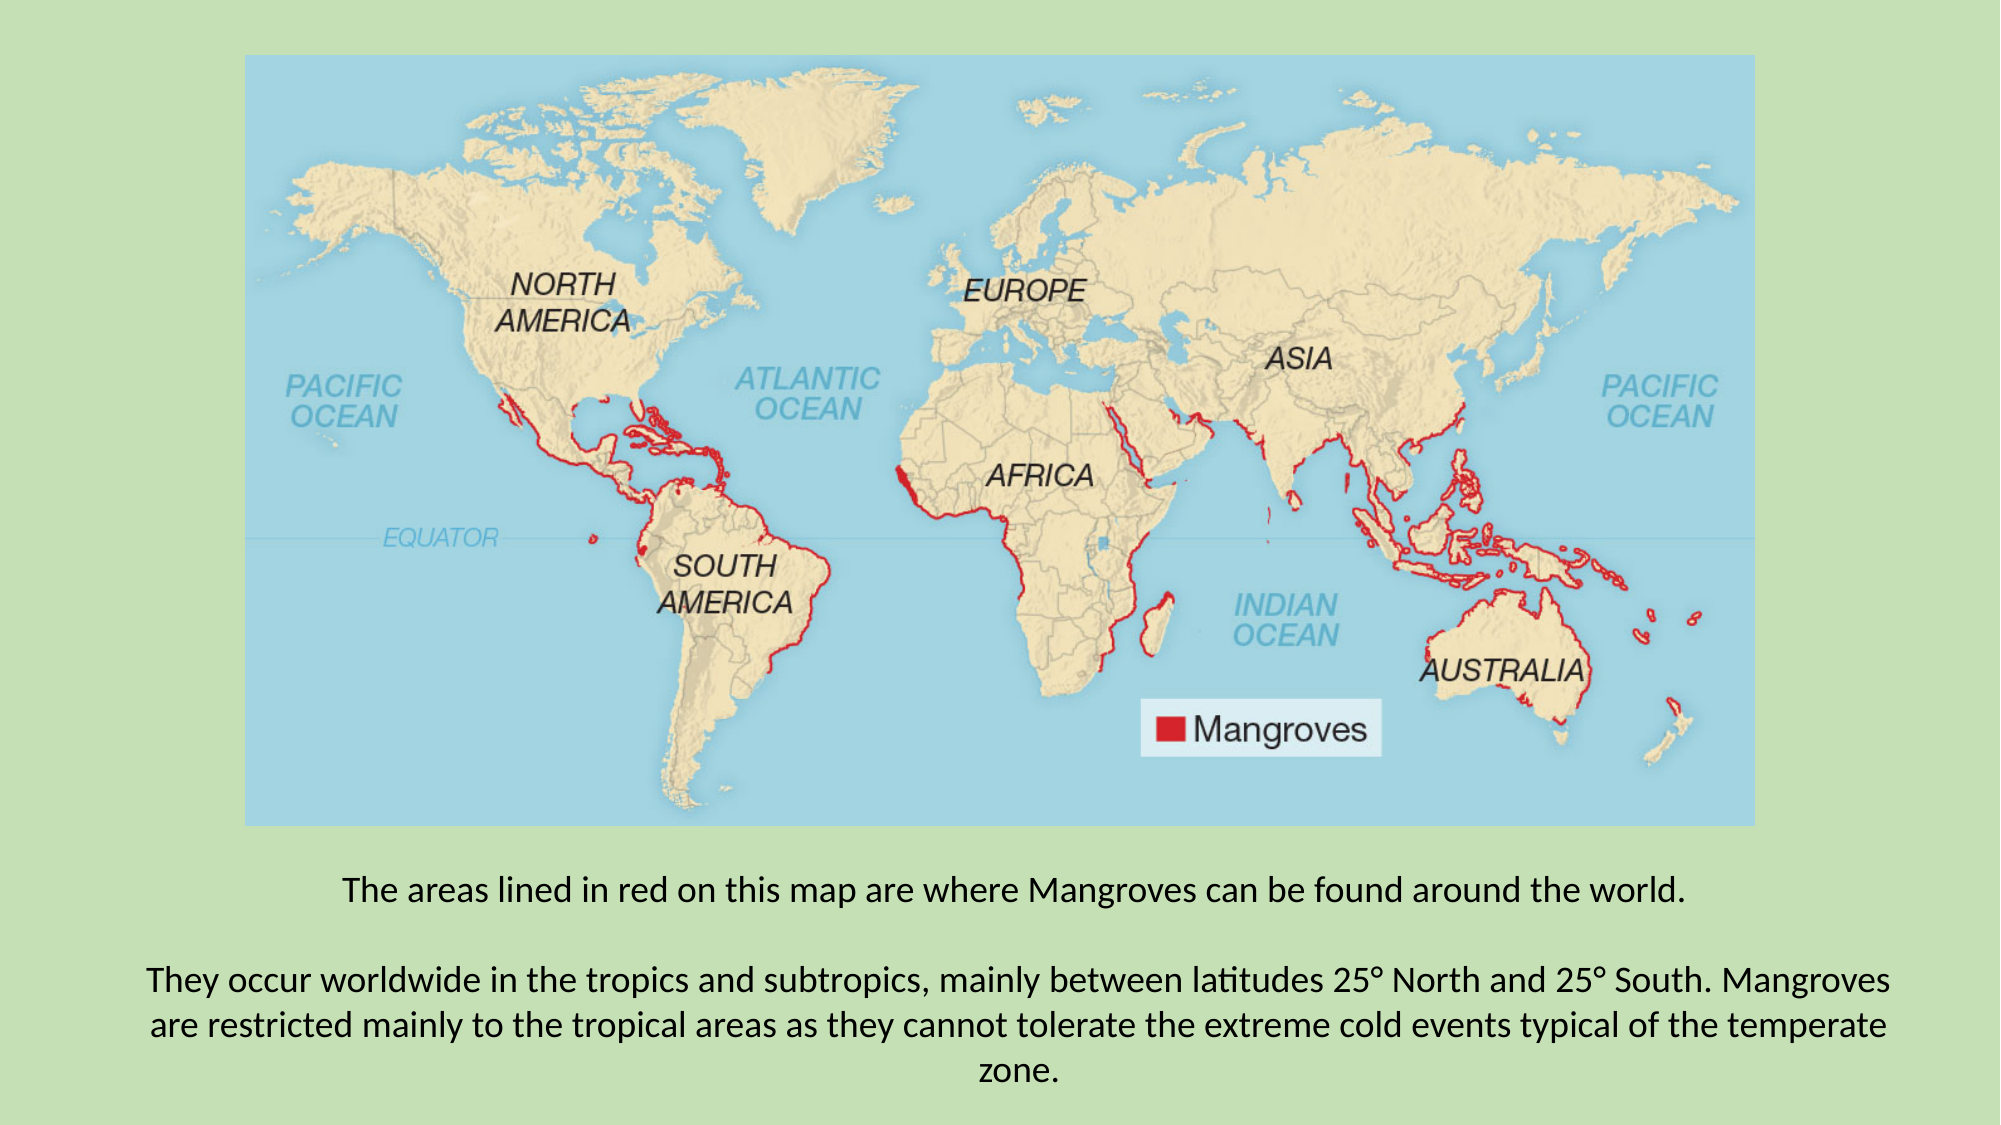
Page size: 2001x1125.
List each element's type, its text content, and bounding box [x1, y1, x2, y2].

picture [245, 55, 1755, 826]
text_box The areas lined in red on this map are where Mangroves can be found around the world. They occur worldwide in the tropics and subtropics, mainly between latitudes 25° North and 25° South. Mangroves are restricted mainly to the tropical areas as they cannot tolerate the extreme cold events typical of the temperate zone. [121, 857, 1918, 1098]
